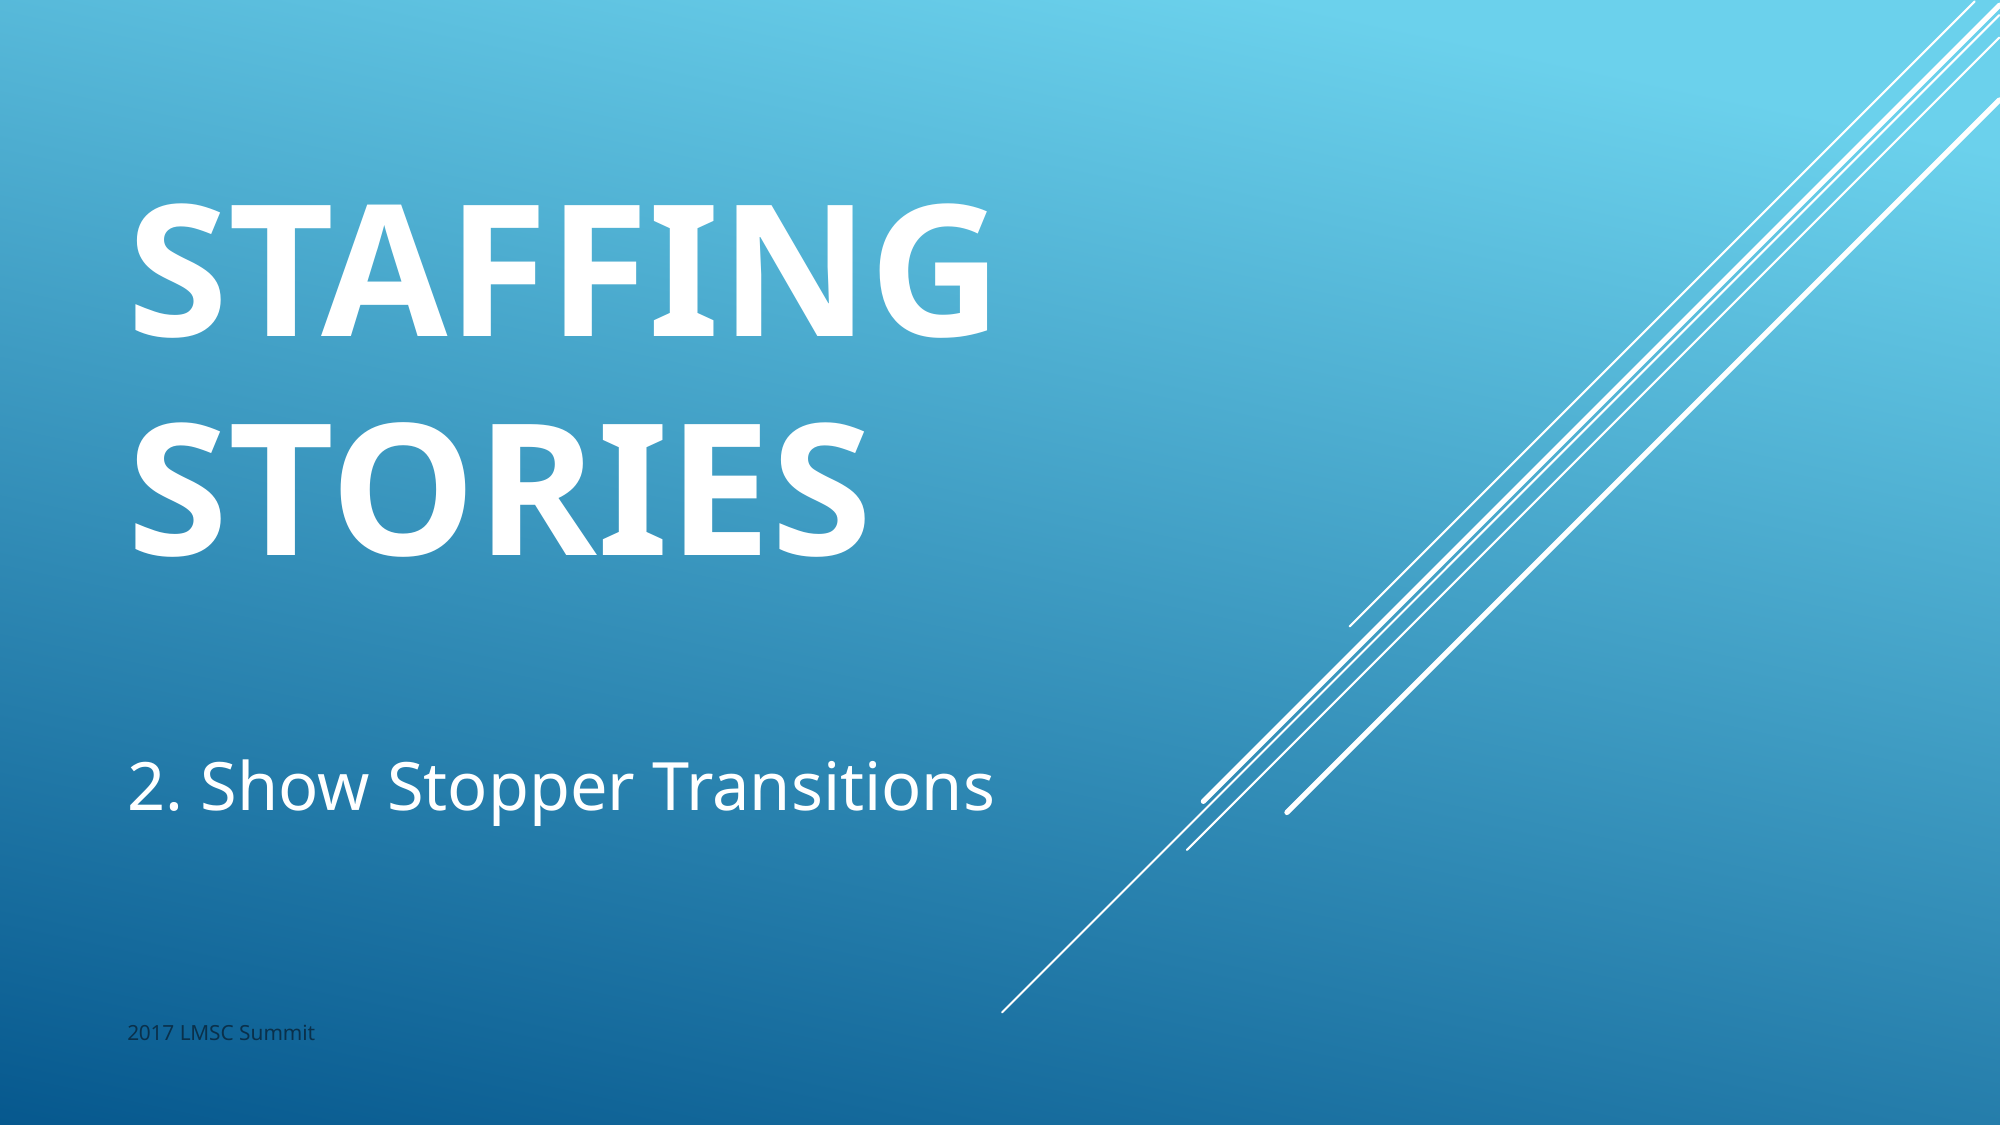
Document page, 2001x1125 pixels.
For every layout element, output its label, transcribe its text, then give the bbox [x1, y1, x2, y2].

footer 2017 LMSC Summit [112, 1012, 1350, 1073]
title STAFFING Stories [112, 112, 1425, 600]
subtitle 2. Show Stopper Transitions [112, 630, 1163, 950]
